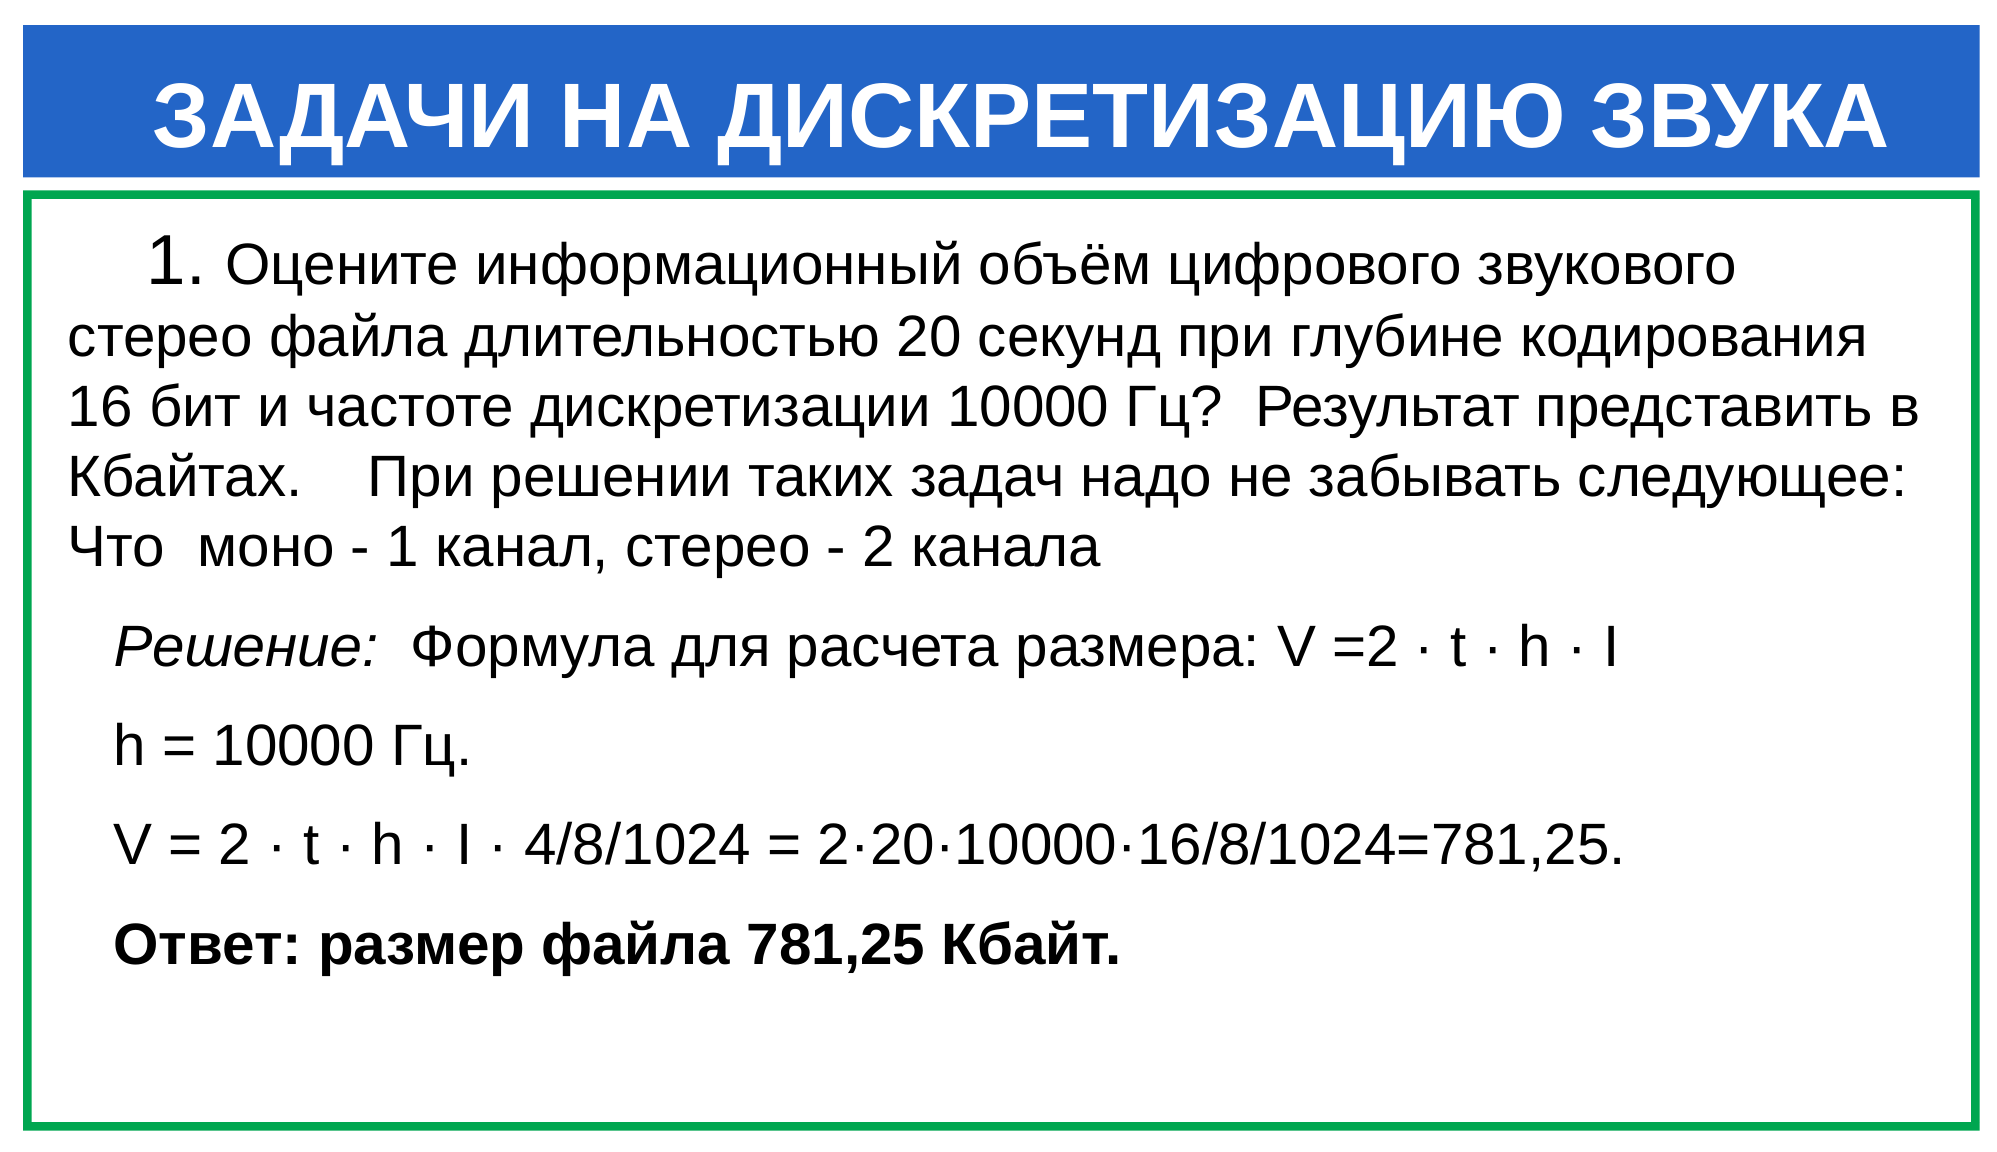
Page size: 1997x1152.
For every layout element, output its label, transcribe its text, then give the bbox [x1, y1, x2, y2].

text_box ЗАДАЧИ НА ДИСКРЕТИЗАЦИЮ ЗВУКА [60, 48, 1960, 155]
text_box Решение: Формула для расчета размера: V =2 · t · h · I h = 10000 Гц. V = 2 · t · h · I · 4/8/1024 = 2·20·10000·16/8/1024=781,25. Ответ: размер файла 781,25 Кбайт. [95, 599, 1997, 985]
text_box 1. Оцените информационный объём цифрового звукового стерео файла длительностью 20 секунд при глубине кодирования 16 бит и частоте дискретизации 10000 Гц? Результат представить в Кбайтах. При решении таких задач надо не забывать следующее: Что моно - 1 канал, стерео - 2 канала [49, 204, 1947, 588]
